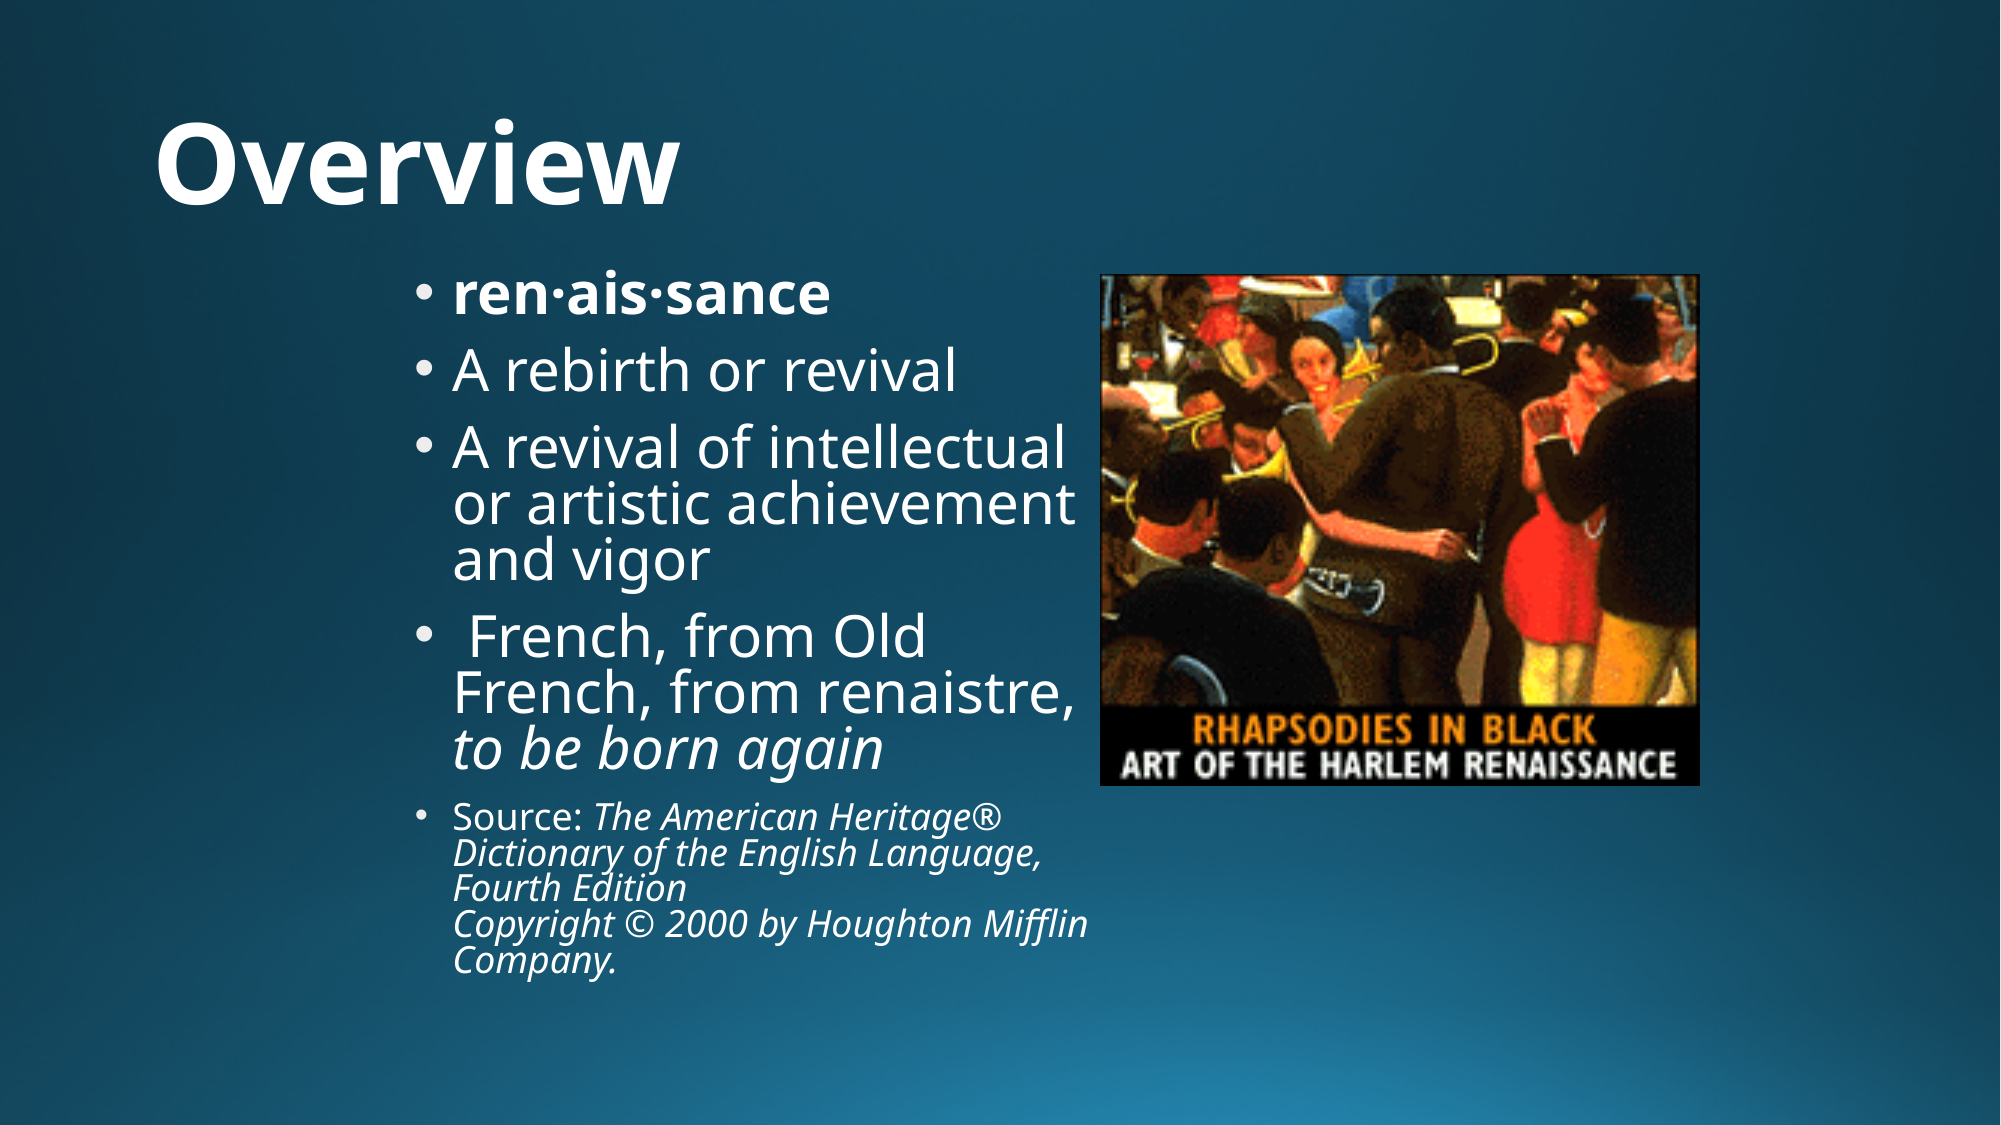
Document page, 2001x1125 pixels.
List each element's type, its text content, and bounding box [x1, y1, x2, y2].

picture [0, 0, 2001, 1125]
list ren·ais·sance A rebirth or revival A revival of intellectual or artistic achievement and vigor French, from Old French, from renaistre, to be born again Source: The American Heritage® Dictionary of the English Language, Fourth Edition Copyright © 2000 by Houghton Mifflin Company. [399, 262, 1113, 1038]
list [1099, 274, 1700, 786]
title Overview [137, 59, 1863, 278]
